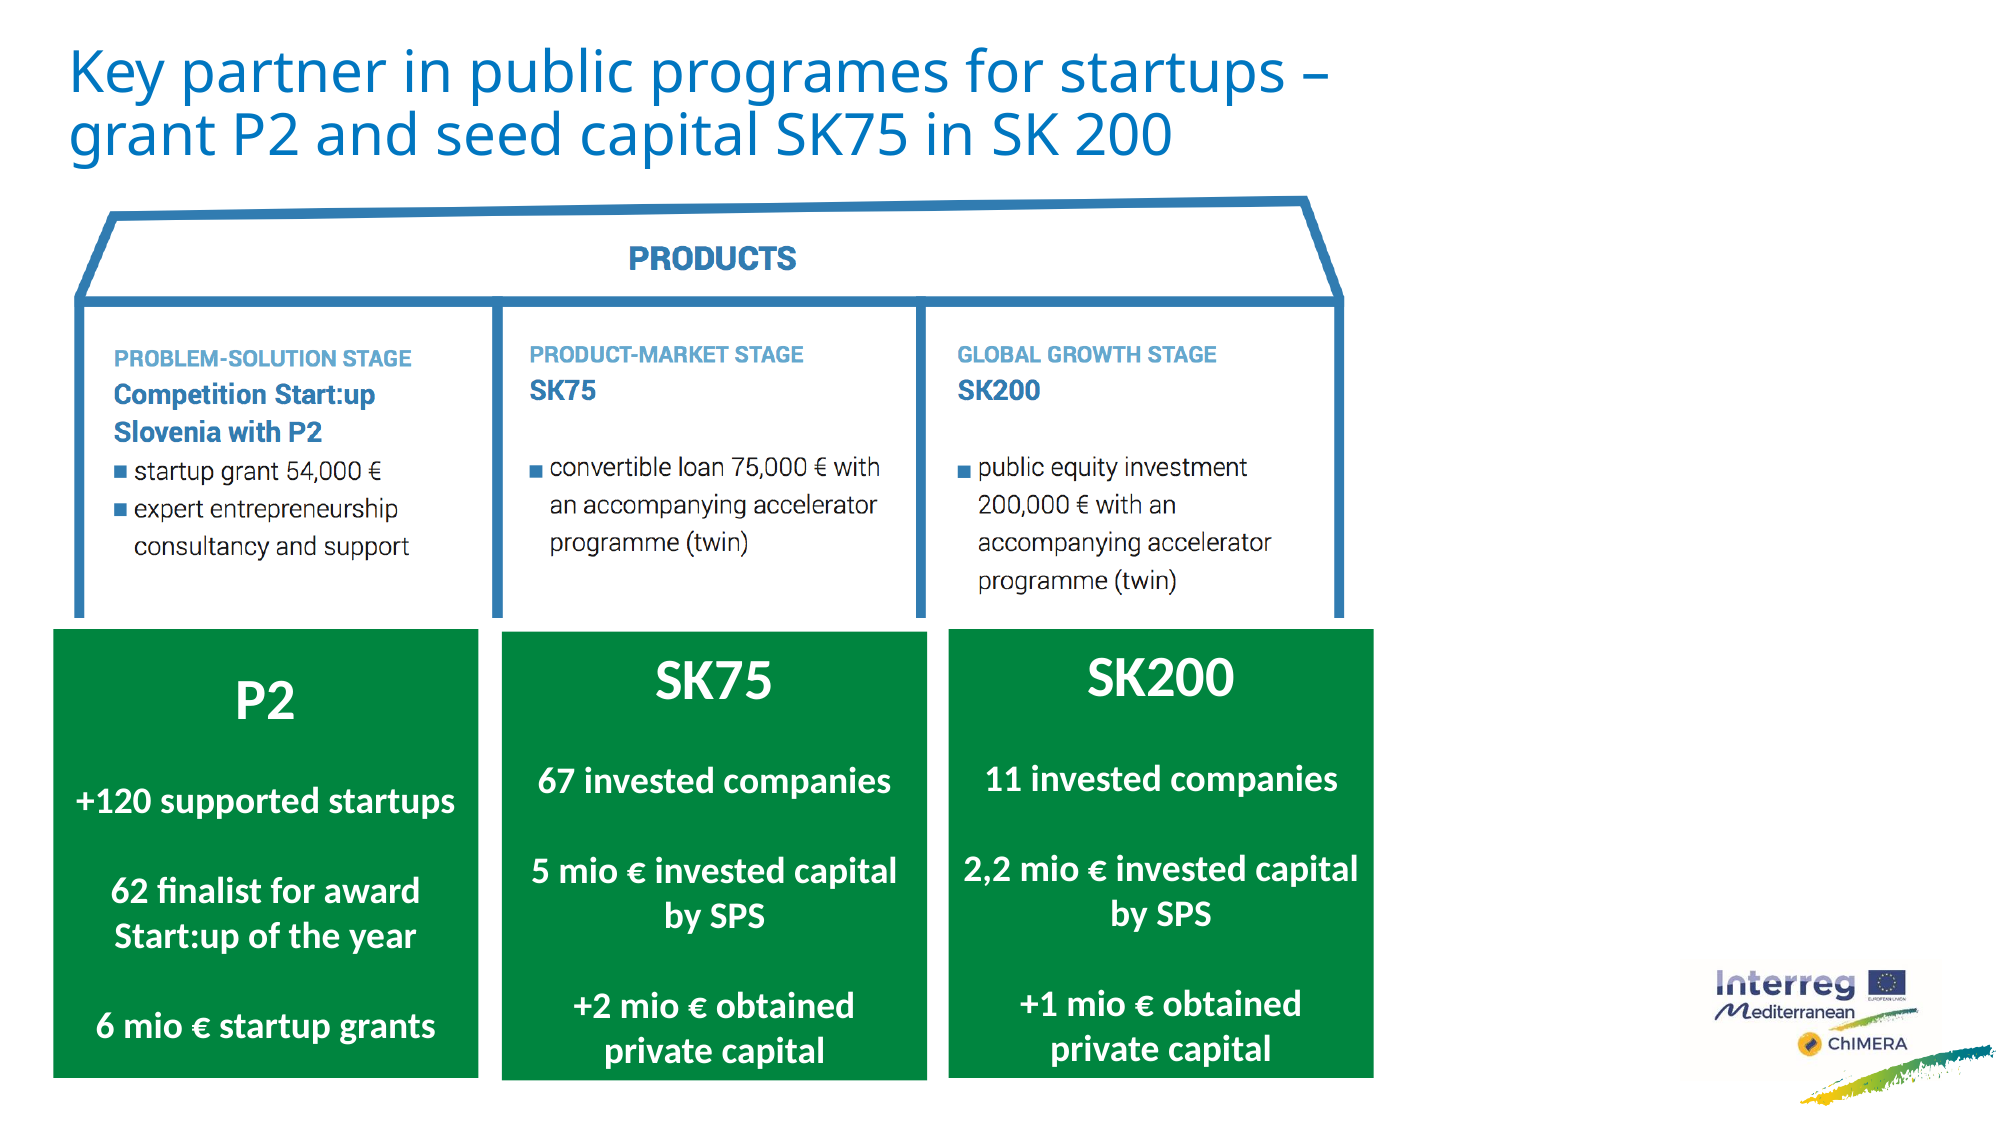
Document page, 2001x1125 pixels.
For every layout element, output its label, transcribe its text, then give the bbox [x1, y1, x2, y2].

text_box Key partner in public programes for startups – grant P2 and seed capital SK75 in SK 200 [53, 22, 1477, 189]
picture [1680, 959, 2000, 1125]
text_box SK75 67 invested companies 5 mio € invested capital by SPS +2 mio € obtained private capital [501, 631, 928, 1081]
picture [43, 188, 1374, 618]
text_box SK200 11 invested companies 2,2 mio € invested capital by SPS +1 mio € obtained private capital [948, 628, 1375, 1079]
text_box P2 +120 supported startups 62 finalist for award Start:up of the year 6 mio € startup grants [52, 628, 479, 1079]
